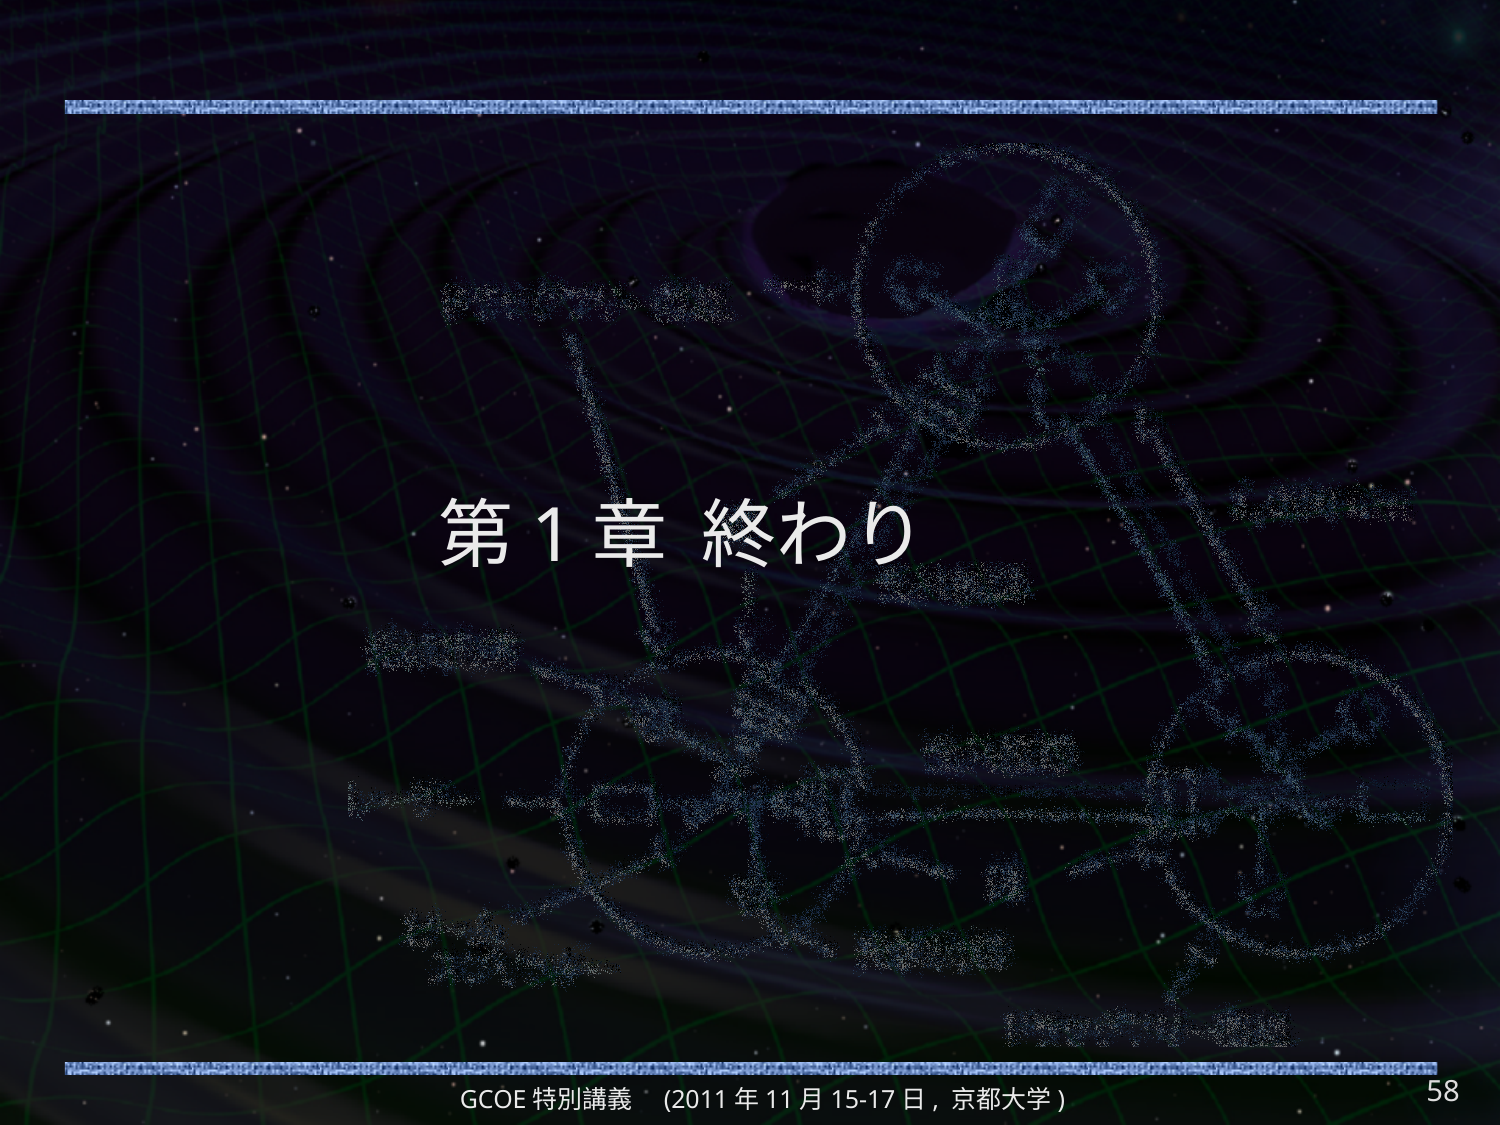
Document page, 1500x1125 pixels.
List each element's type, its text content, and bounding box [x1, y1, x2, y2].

list 第1章 終わり [53, 125, 1429, 1063]
footer GCOE特別講義 (2011年11月15-17日, 京都大学) [74, 1087, 1451, 1122]
picture [0, 0, 1500, 1125]
slide_number 58 [1362, 1082, 1476, 1121]
